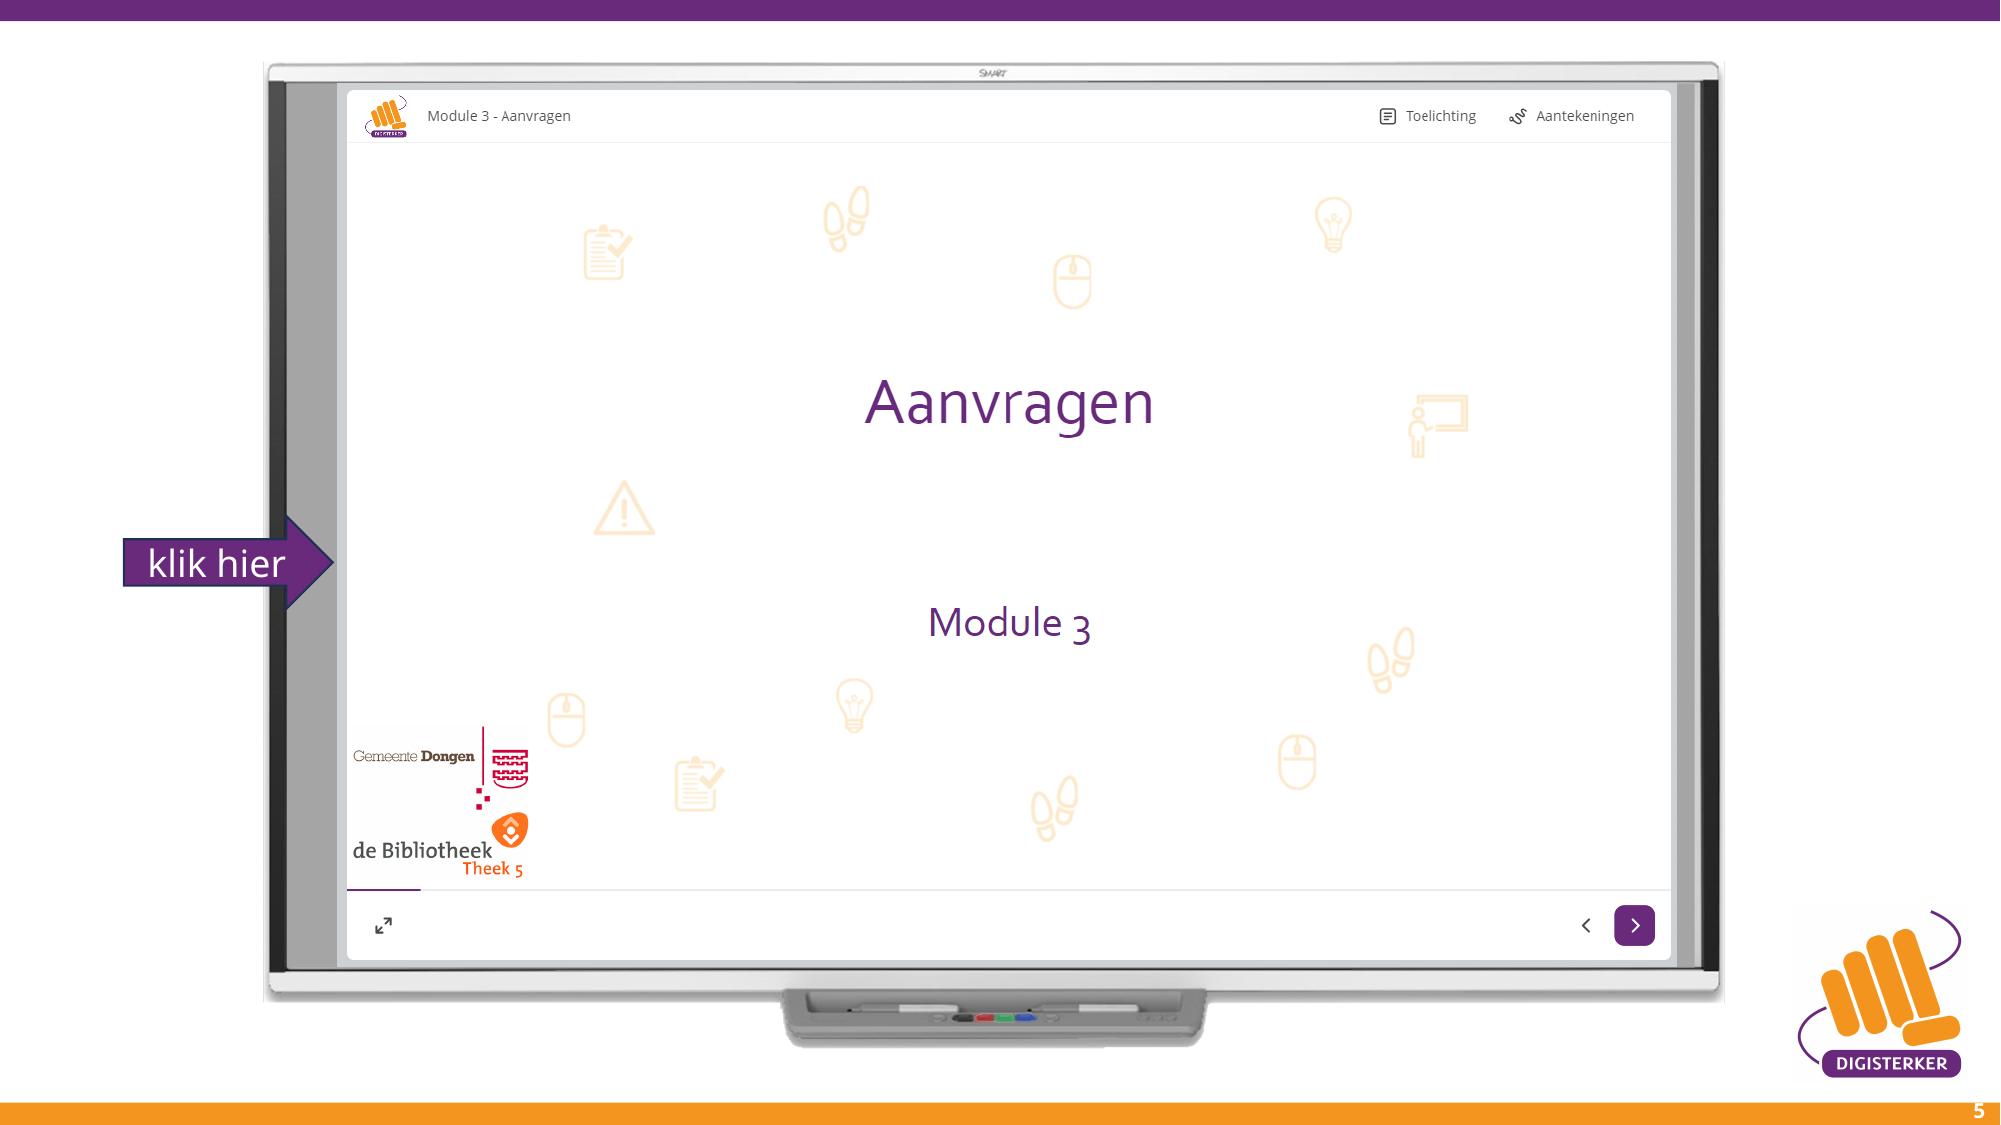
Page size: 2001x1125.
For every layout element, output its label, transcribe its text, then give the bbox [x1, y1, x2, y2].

picture [251, 59, 1749, 1066]
picture [1791, 906, 1967, 1082]
text_box klik hier [122, 538, 251, 587]
slide_number 5 [1704, 1082, 2000, 1125]
